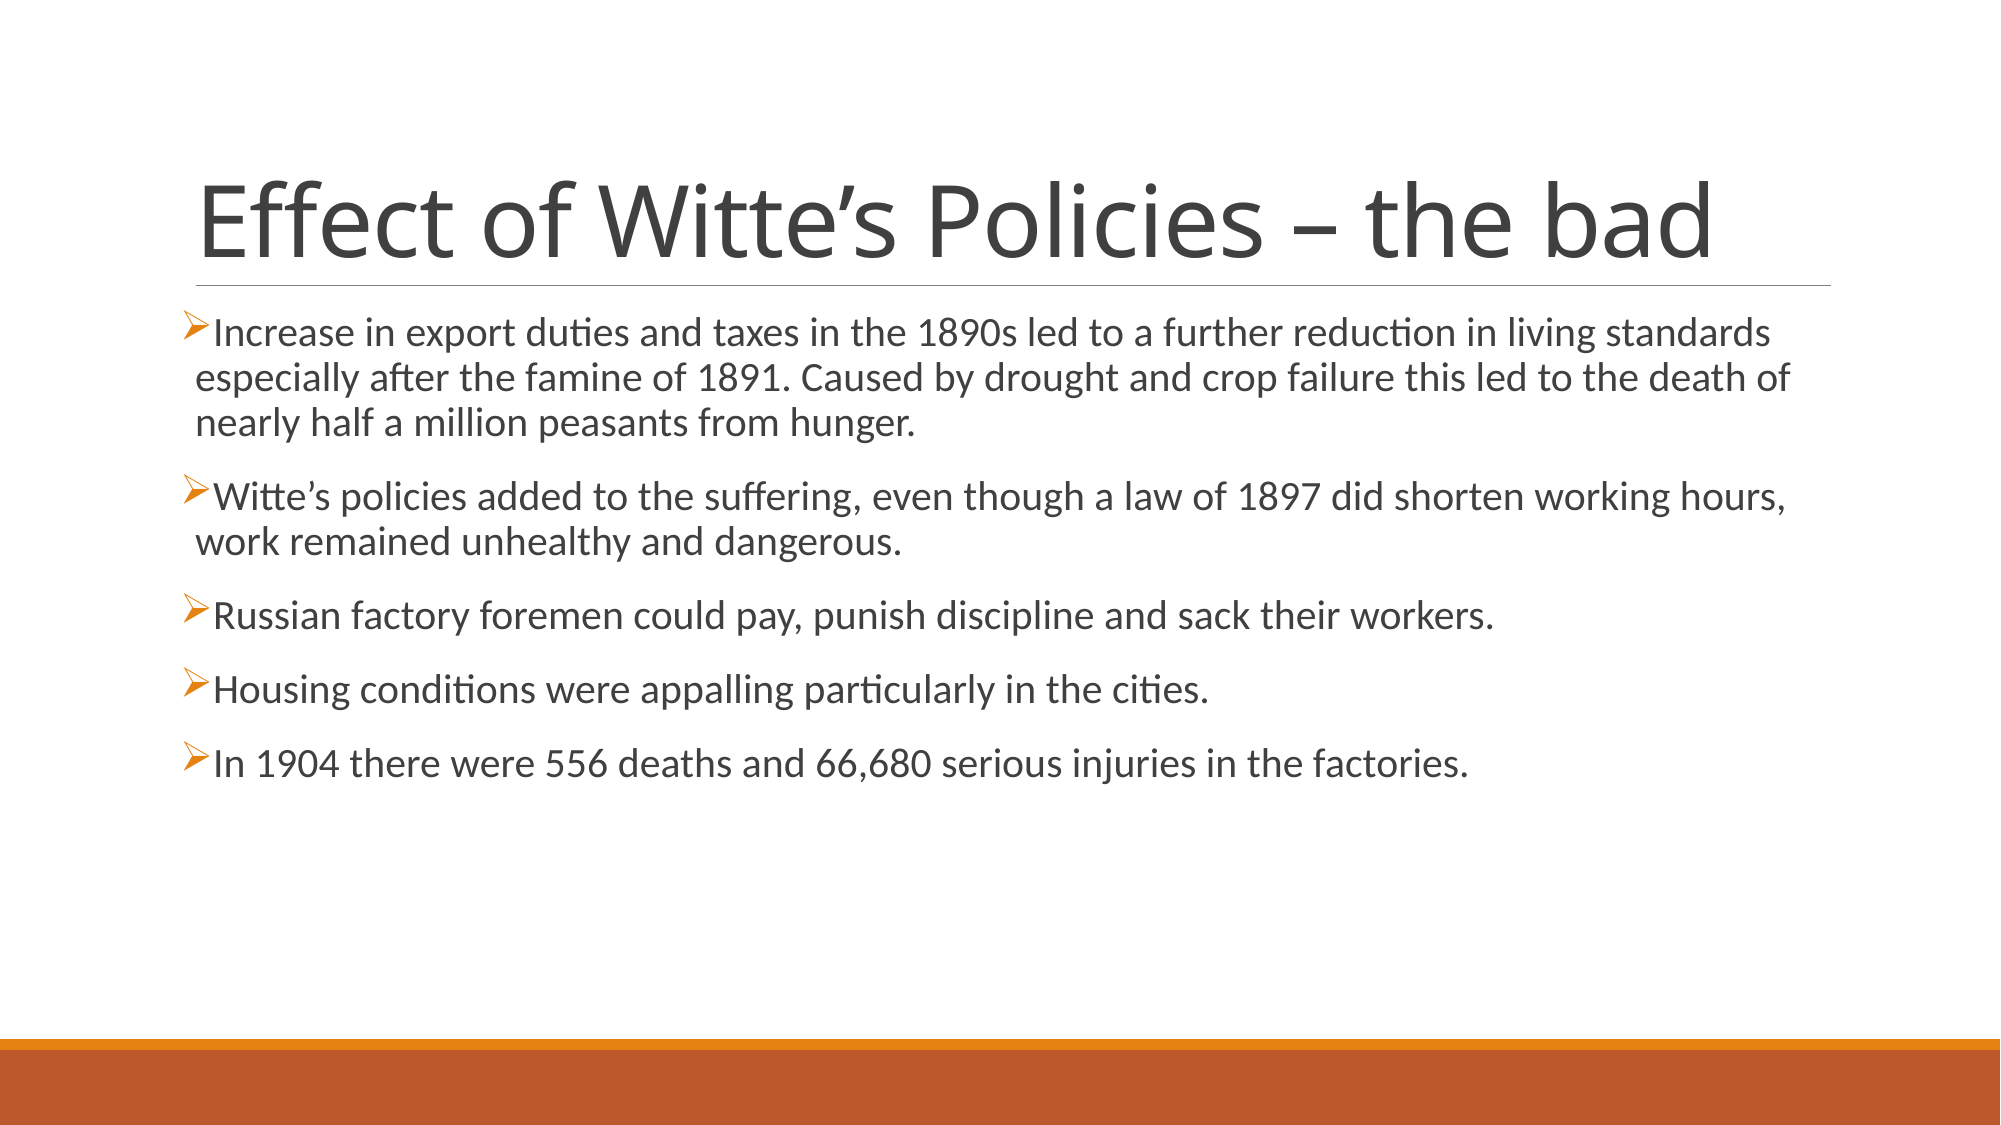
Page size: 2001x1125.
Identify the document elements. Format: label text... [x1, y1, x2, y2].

list Increase in export duties and taxes in the 1890s led to a further reduction in living standards especially after the famine of 1891. Caused by drought and crop failure this led to the death of nearly half a million peasants from hunger. Witte’s policies added to the suffering, even though a law of 1897 did shorten working hours, work remained unhealthy and dangerous. Russian factory foremen could pay, punish discipline and sack their workers. Housing conditions were appalling particularly in the cities. In 1904 there were 556 deaths and 66,680 serious injuries in the factories. [180, 302, 1830, 963]
title Effect of Witte’s Policies – the bad [180, 47, 1830, 285]
